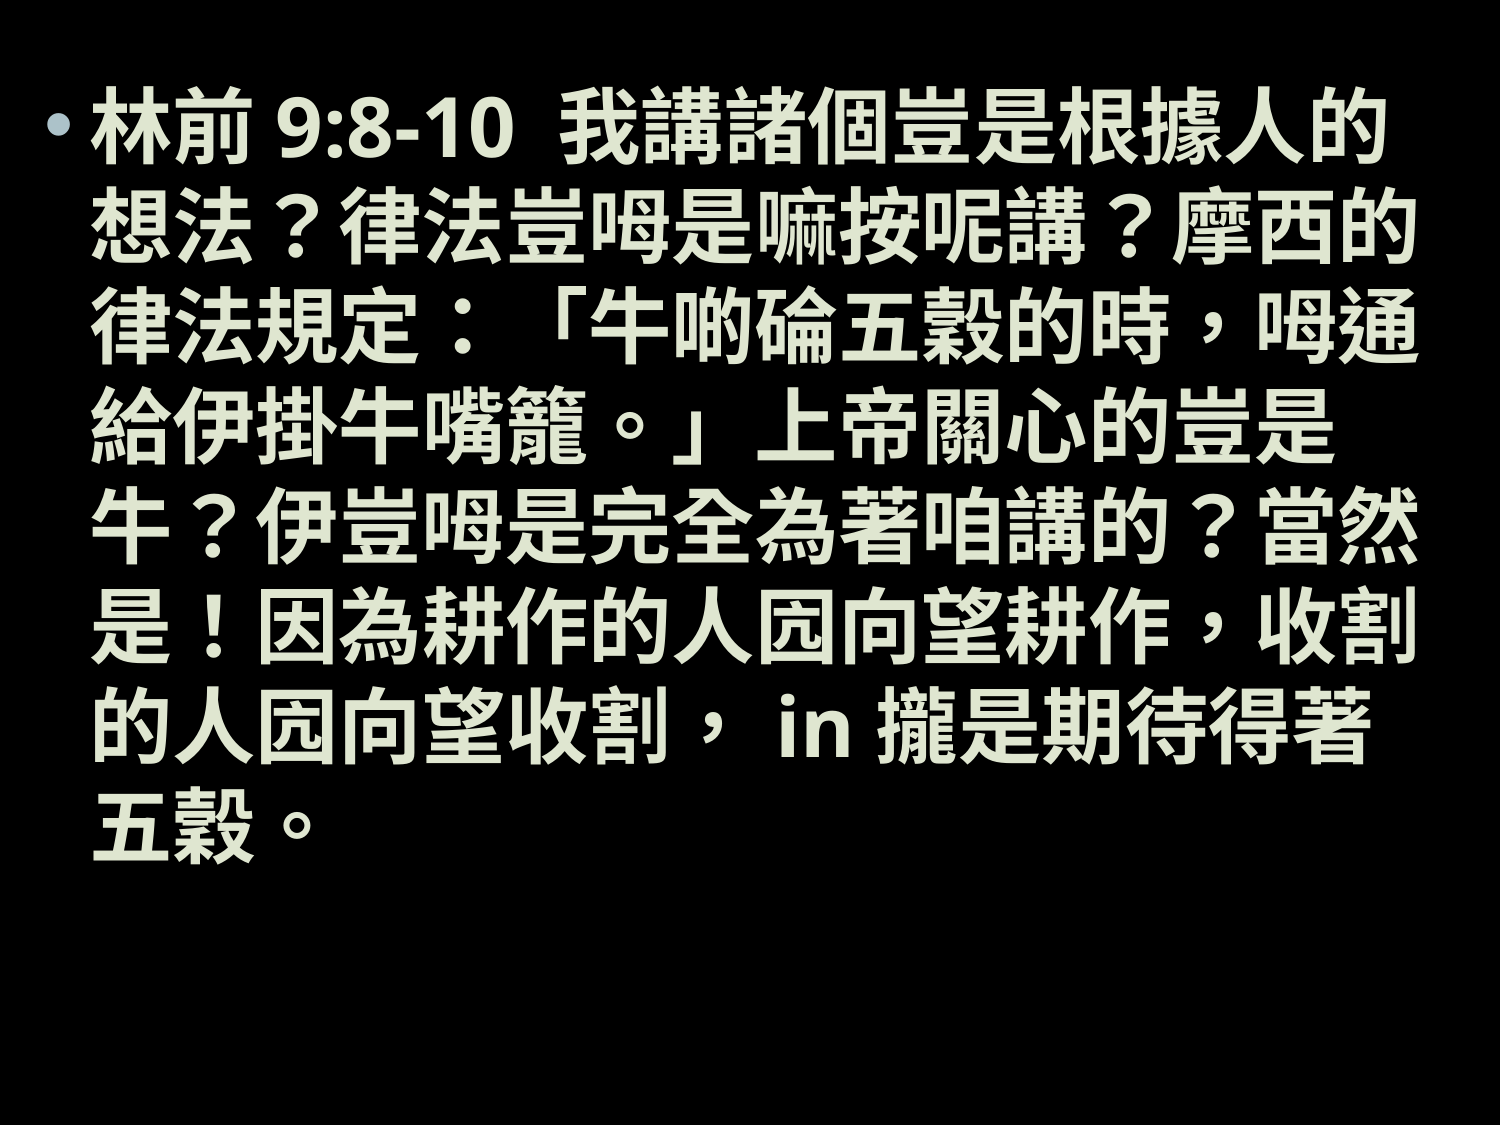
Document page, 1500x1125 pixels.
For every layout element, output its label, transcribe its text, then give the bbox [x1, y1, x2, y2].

list 林前9:8-10 我講諸個豈是根據人的想法？律法豈呣是嘛按呢講？摩西的律法規定：「牛啲碖五穀的時，呣通給伊掛牛嘴籠。」上帝關心的豈是牛？伊豈呣是完全為著咱講的？當然是！因為耕作的人囥向望耕作，收割的人囥向望收割，in攏是期待得著五穀。 [29, 66, 1471, 882]
